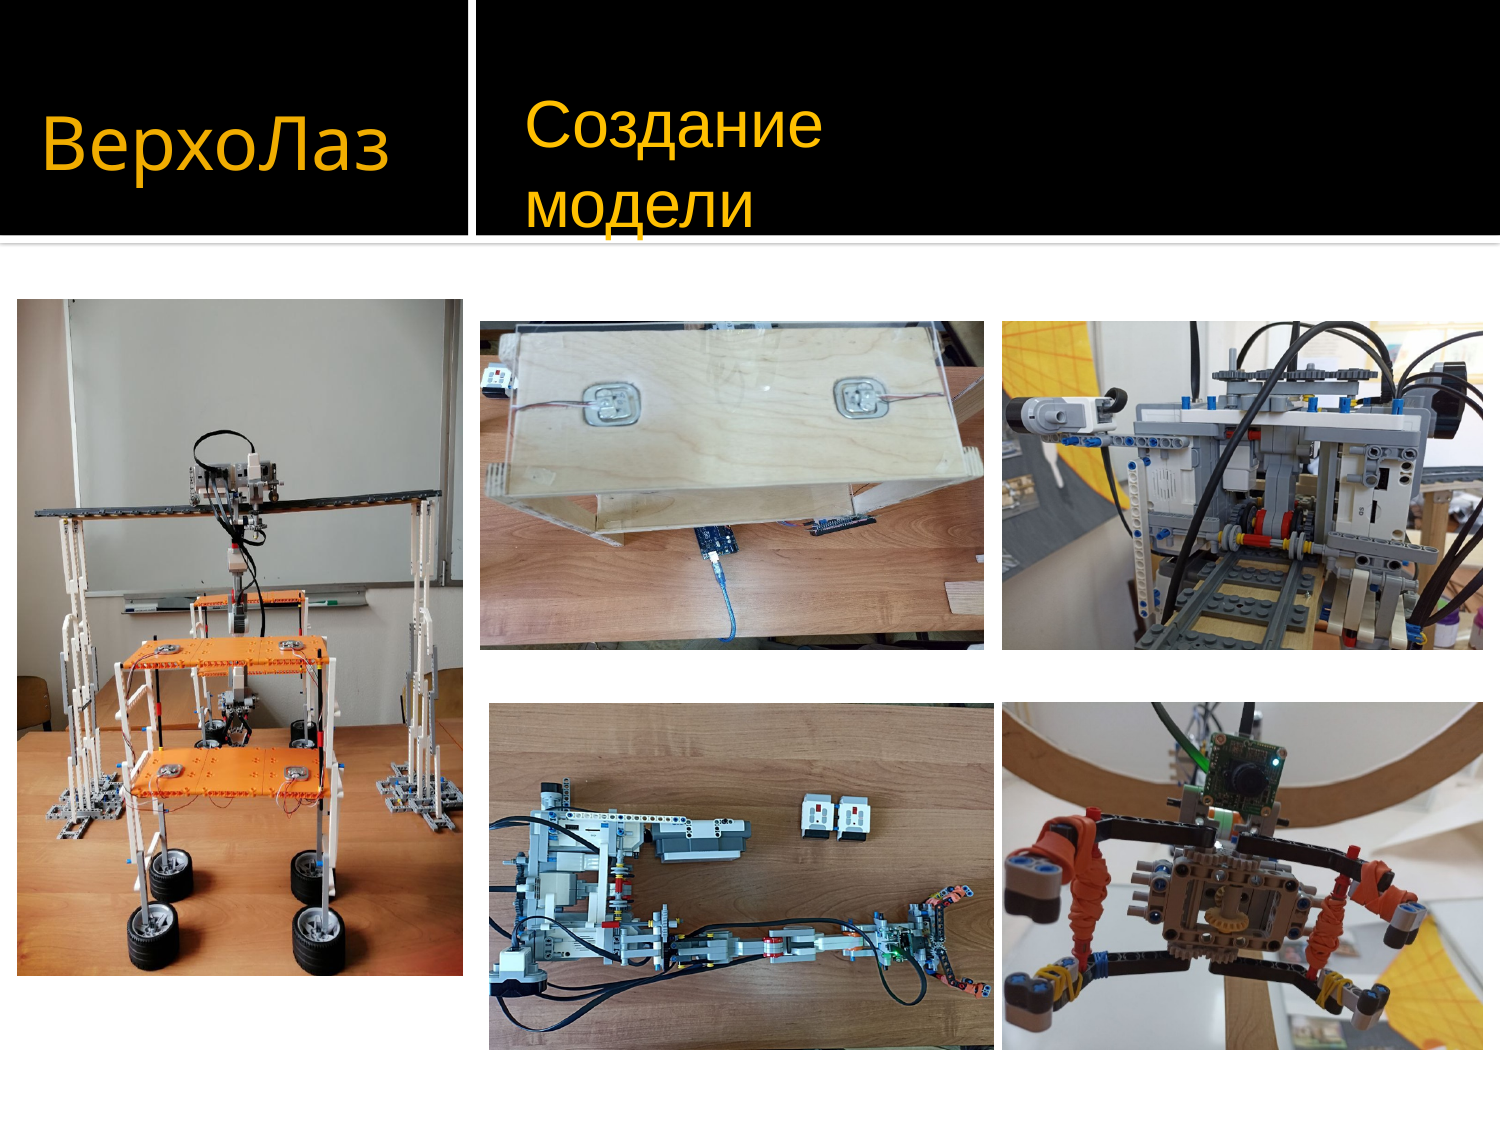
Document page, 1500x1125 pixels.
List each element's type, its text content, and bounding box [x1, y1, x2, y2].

text_box Создание модели [509, 73, 841, 248]
picture [1002, 702, 1483, 1050]
picture [489, 703, 994, 1050]
picture [1002, 321, 1483, 650]
picture [480, 321, 985, 650]
title ВерхоЛаз [27, 24, 951, 186]
picture [17, 299, 463, 976]
